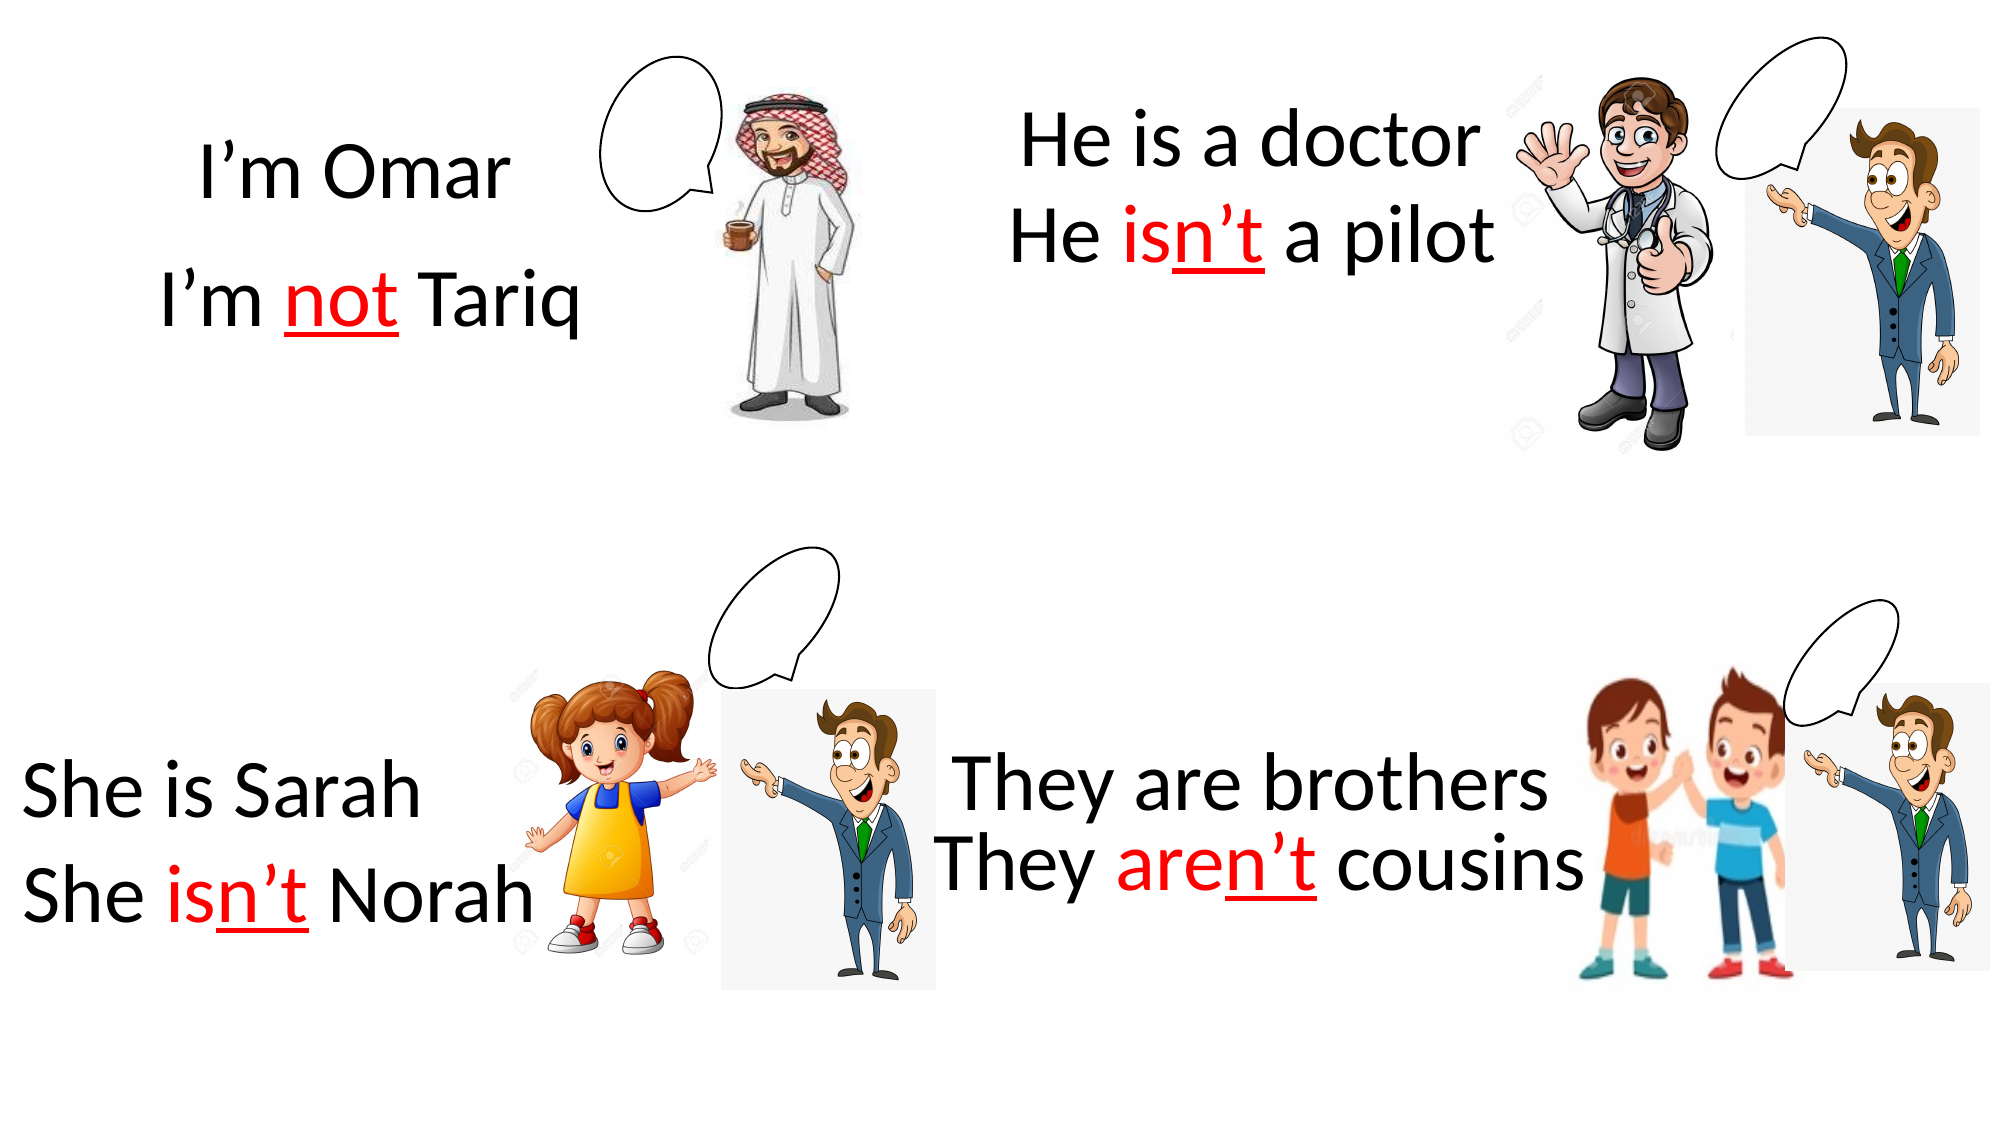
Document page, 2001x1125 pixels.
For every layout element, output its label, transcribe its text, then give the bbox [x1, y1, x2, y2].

text_box I’m not Tariq [143, 235, 599, 351]
text_box [1831, 599, 1900, 683]
text_box He isn’t a pilot [993, 172, 1495, 287]
picture [501, 662, 936, 990]
picture [1745, 108, 1980, 436]
text_box They are brothers [936, 719, 1543, 799]
text_box They aren’t cousins [936, 799, 1543, 914]
text_box He is a doctor [1004, 75, 1495, 172]
text_box [1734, 36, 1848, 180]
picture [1495, 65, 1734, 462]
text_box I’m Omar [182, 108, 528, 223]
text_box [707, 546, 841, 689]
text_box She isn’t Norah [7, 831, 501, 947]
picture [1543, 624, 1990, 1030]
text_box She is Sarah [6, 726, 439, 842]
text_box [599, 55, 719, 213]
picture [713, 87, 863, 428]
